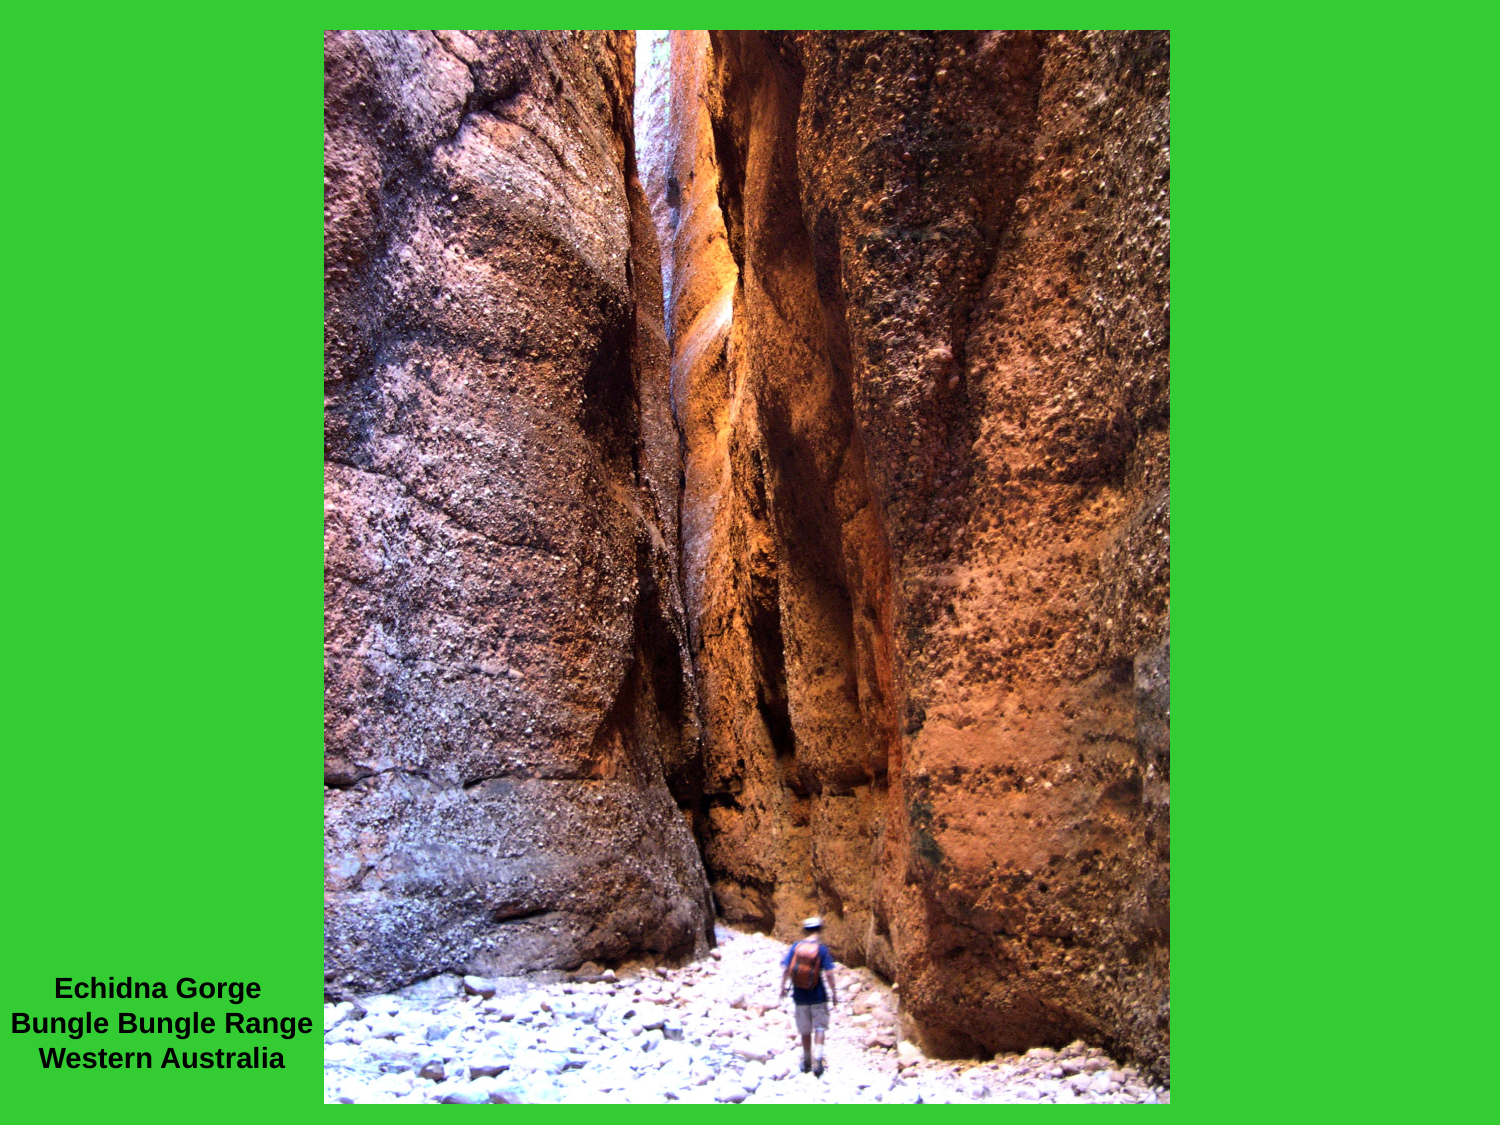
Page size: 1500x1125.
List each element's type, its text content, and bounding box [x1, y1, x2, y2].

text_box Echidna Gorge Bungle Bungle Range Western Australia [0, 962, 319, 1083]
picture [324, 30, 1170, 1104]
